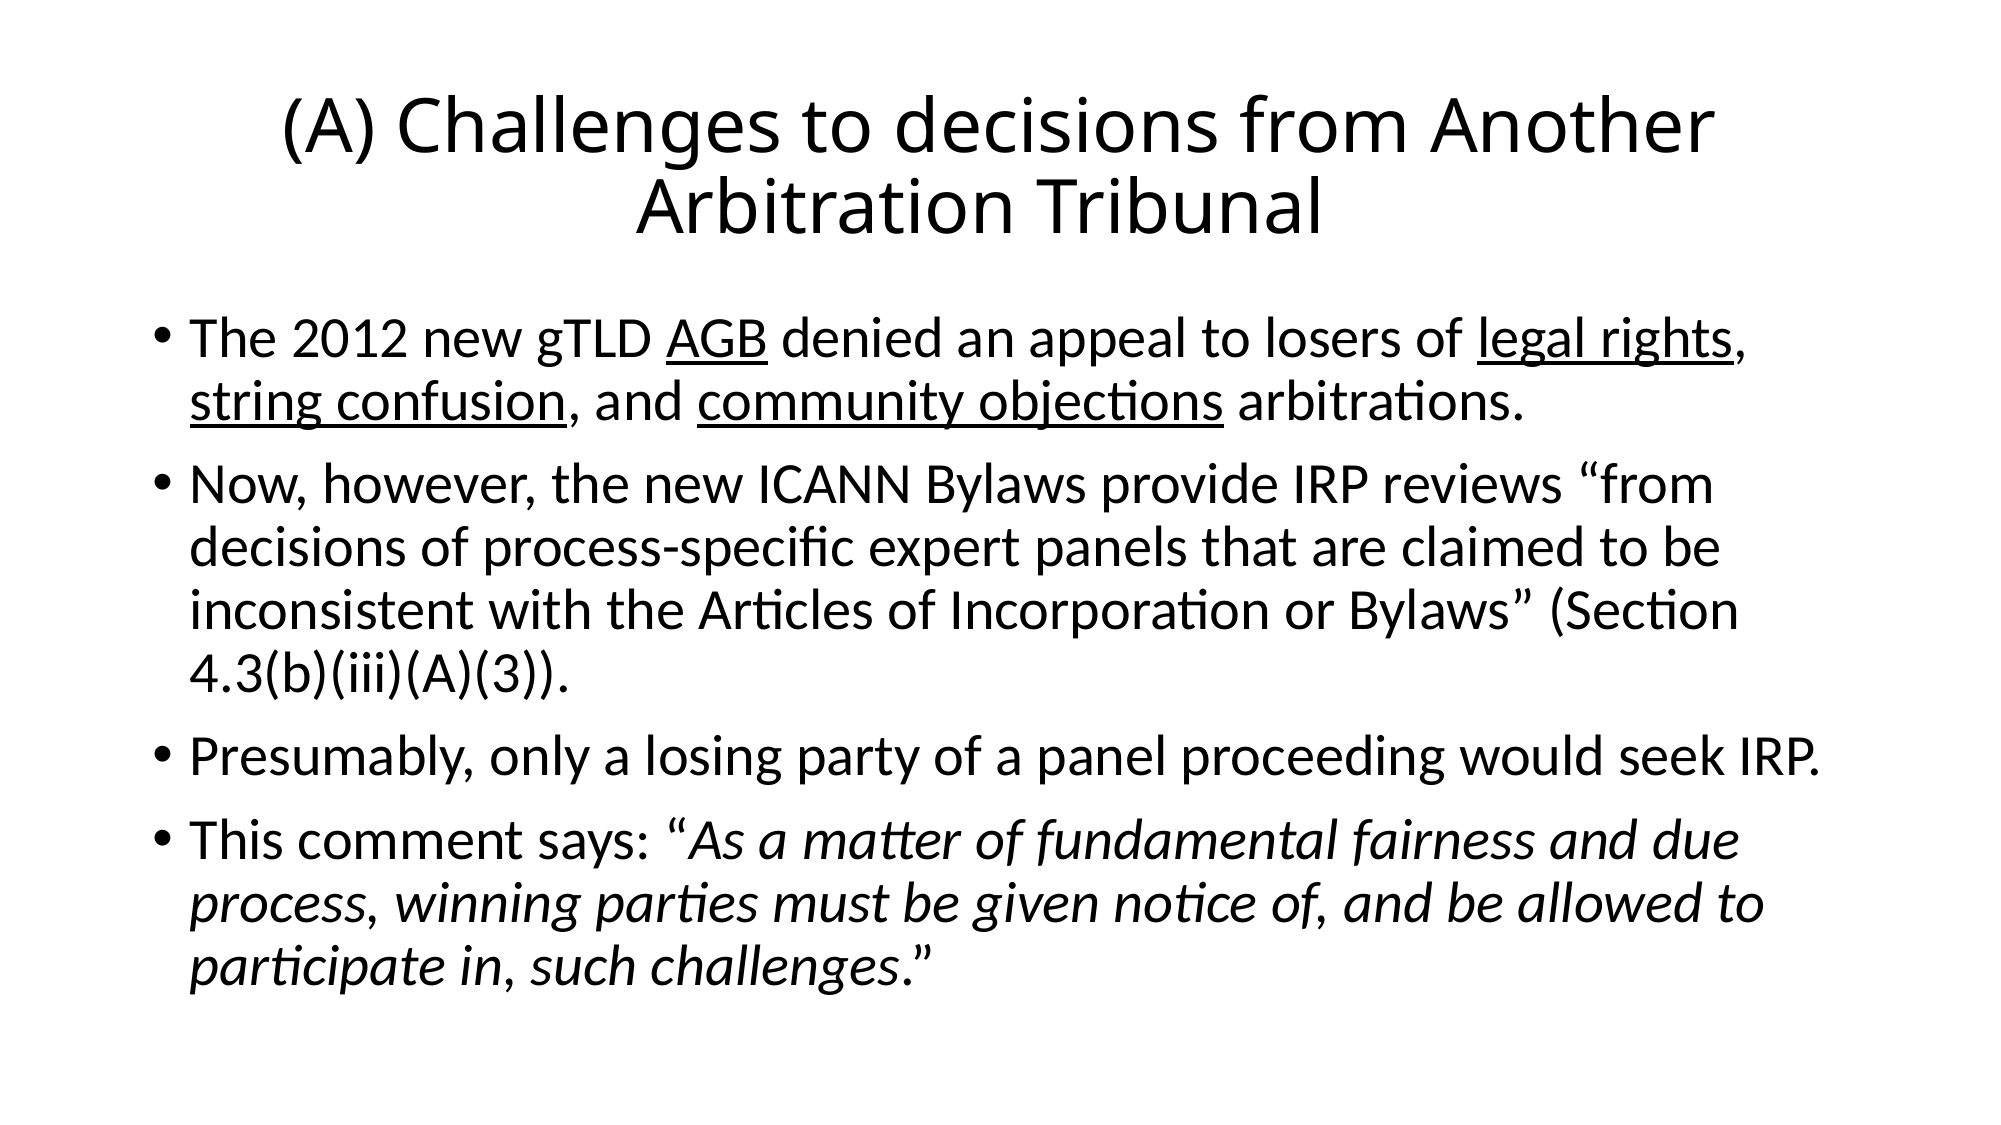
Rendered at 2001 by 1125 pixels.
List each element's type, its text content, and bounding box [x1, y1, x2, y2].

title (A) Challenges to decisions from Another Arbitration Tribunal [137, 59, 1863, 278]
list The 2012 new gTLD AGB denied an appeal to losers of legal rights, string confusion, and community objections arbitrations. Now, however, the new ICANN Bylaws provide IRP reviews “from decisions of process-specific expert panels that are claimed to be inconsistent with the Articles of Incorporation or Bylaws” (Section 4.3(b)(iii)(A)(3)). Presumably, only a losing party of a panel proceeding would seek IRP. This comment says: “As a matter of fundamental fairness and due process, winning parties must be given notice of, and be allowed to participate in, such challenges.” [137, 299, 1863, 1014]
